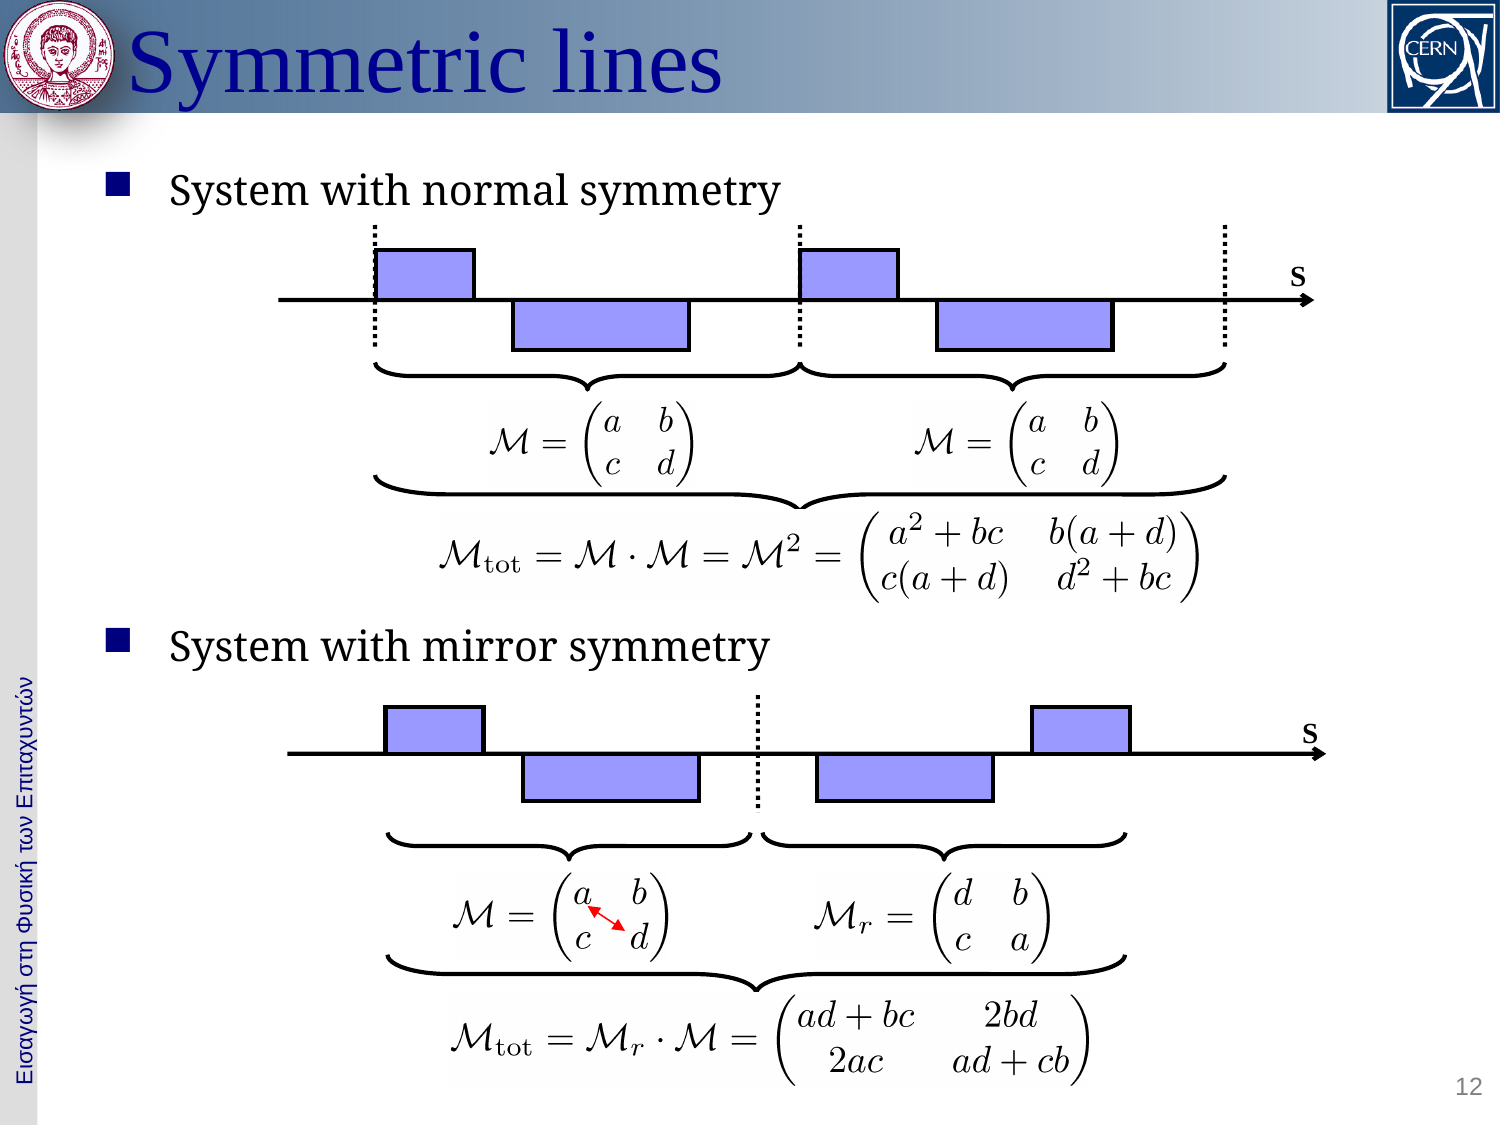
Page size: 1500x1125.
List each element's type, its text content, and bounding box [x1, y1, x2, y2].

title Symmetric lines [112, 12, 1263, 101]
text_box [387, 832, 751, 860]
text_box [375, 474, 486, 495]
text_box [694, 474, 911, 507]
picture [436, 509, 1200, 604]
text_box System with normal symmetry [87, 162, 1500, 238]
text_box [387, 954, 1126, 990]
picture [447, 992, 1091, 1087]
text_box [762, 832, 1126, 860]
picture [0, 0, 128, 125]
picture [487, 399, 694, 488]
text_box [513, 299, 689, 350]
picture [811, 869, 1051, 965]
text_box S [1275, 249, 1322, 300]
picture [912, 399, 1119, 488]
text_box [799, 249, 898, 300]
picture [449, 869, 669, 963]
text_box [376, 249, 474, 300]
text_box System with mirror symmetry [87, 618, 1500, 694]
text_box [1119, 474, 1225, 495]
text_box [287, 694, 1334, 813]
picture [1387, 0, 1500, 113]
text_box [375, 362, 800, 390]
text_box [936, 299, 1113, 350]
text_box [800, 362, 1225, 390]
